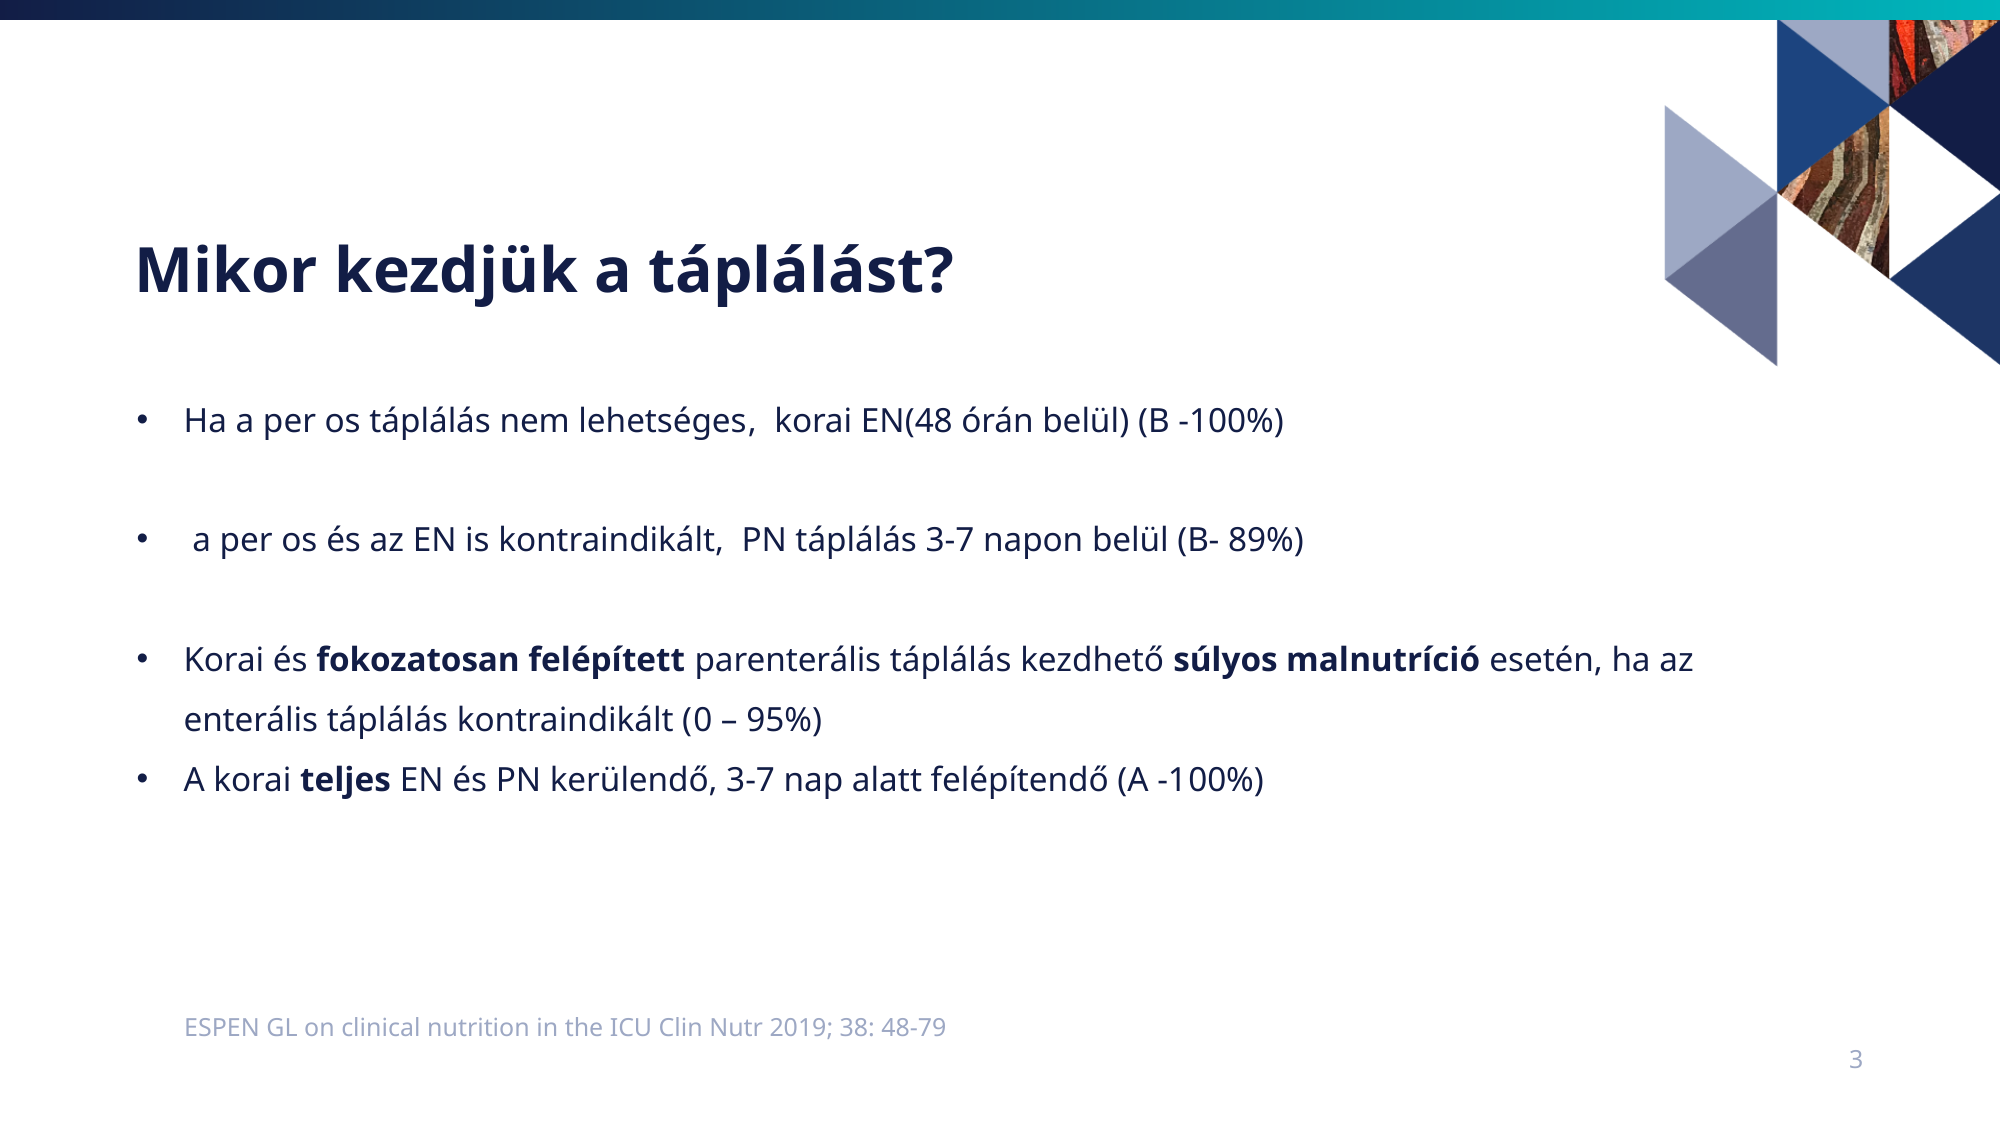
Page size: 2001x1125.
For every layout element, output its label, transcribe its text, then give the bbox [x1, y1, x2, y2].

picture [1663, 0, 2000, 367]
text_box Ha a per os táplálás nem lehetséges, korai EN(48 órán belül) (B -100%) a per os és az EN is kontraindikált, PN táplálás 3-7 napon belül (B- 89%) Korai és fokozatosan felépített parenterális táplálás kezdhető súlyos malnutríció esetén, ha az enterális táplálás kontraindikált (0 – 95%) A korai teljes EN és PN kerülendő, 3-7 nap alatt felépítendő (A -100%) [121, 371, 1779, 866]
text_box ESPEN GL on clinical nutrition in the ICU Clin Nutr 2019; 38: 48-79 [169, 973, 1134, 1049]
text_box Mikor kezdjük a táplálást? [119, 222, 1609, 313]
text_box 3 [1720, 1006, 1879, 1082]
text_box [0, 0, 1661, 20]
